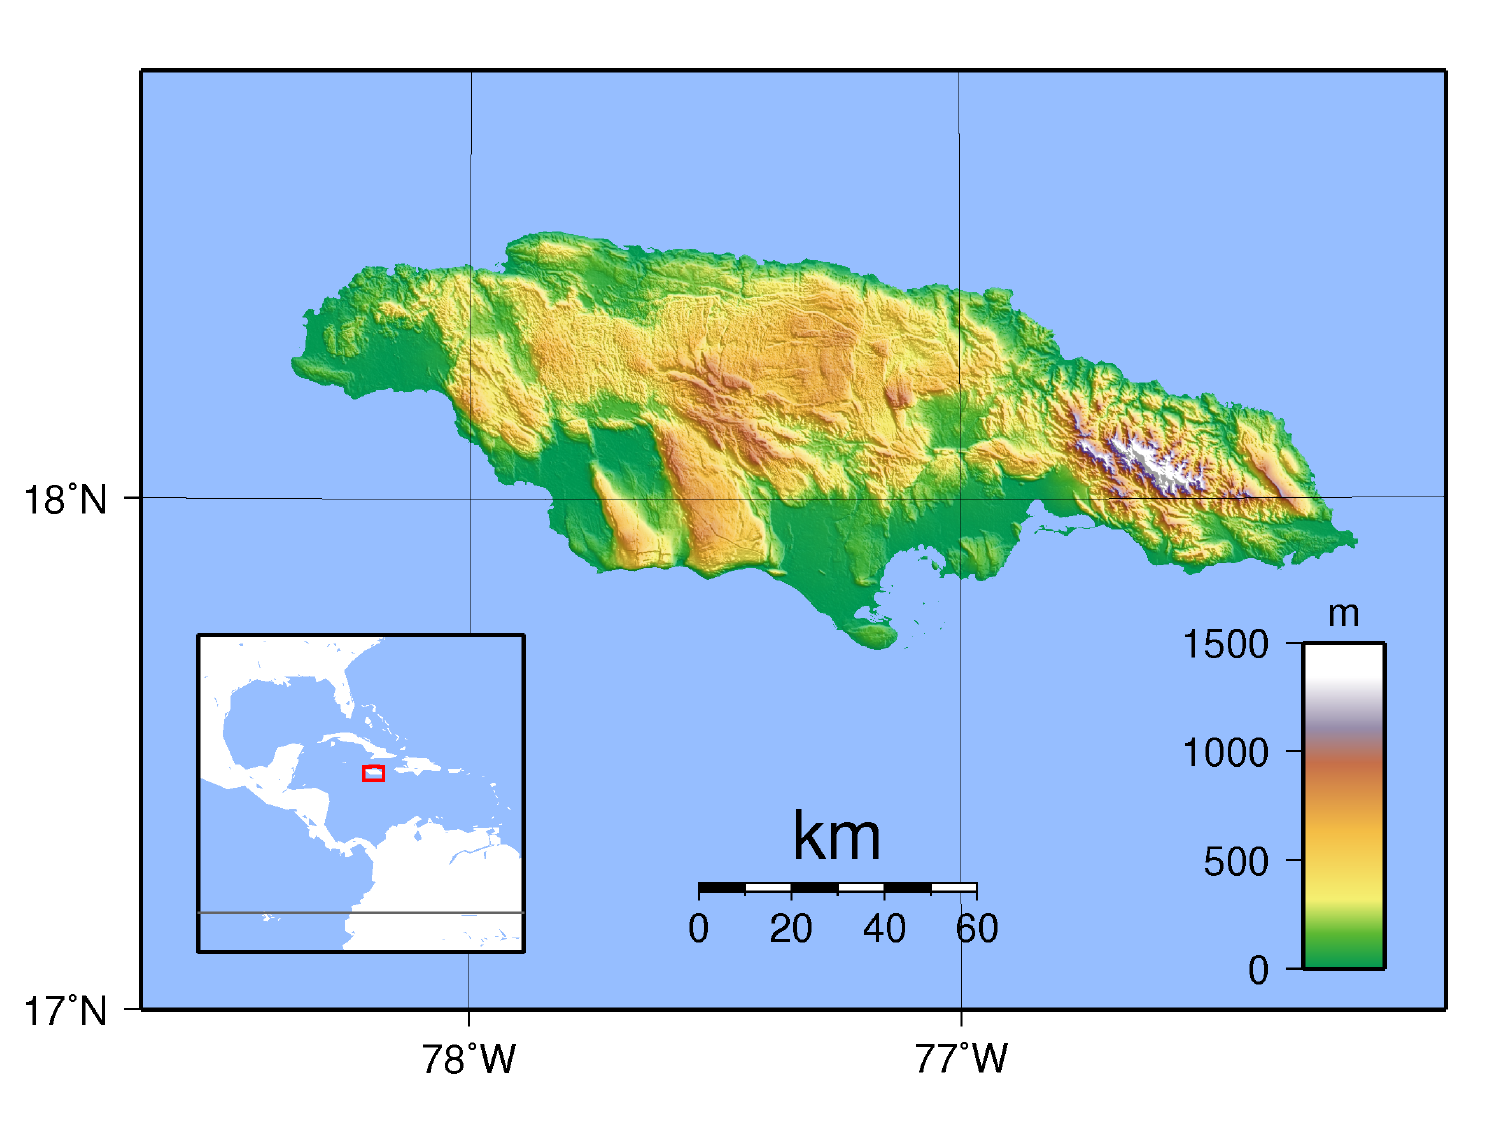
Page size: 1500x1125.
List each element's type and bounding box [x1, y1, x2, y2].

picture [23, 68, 1451, 1076]
